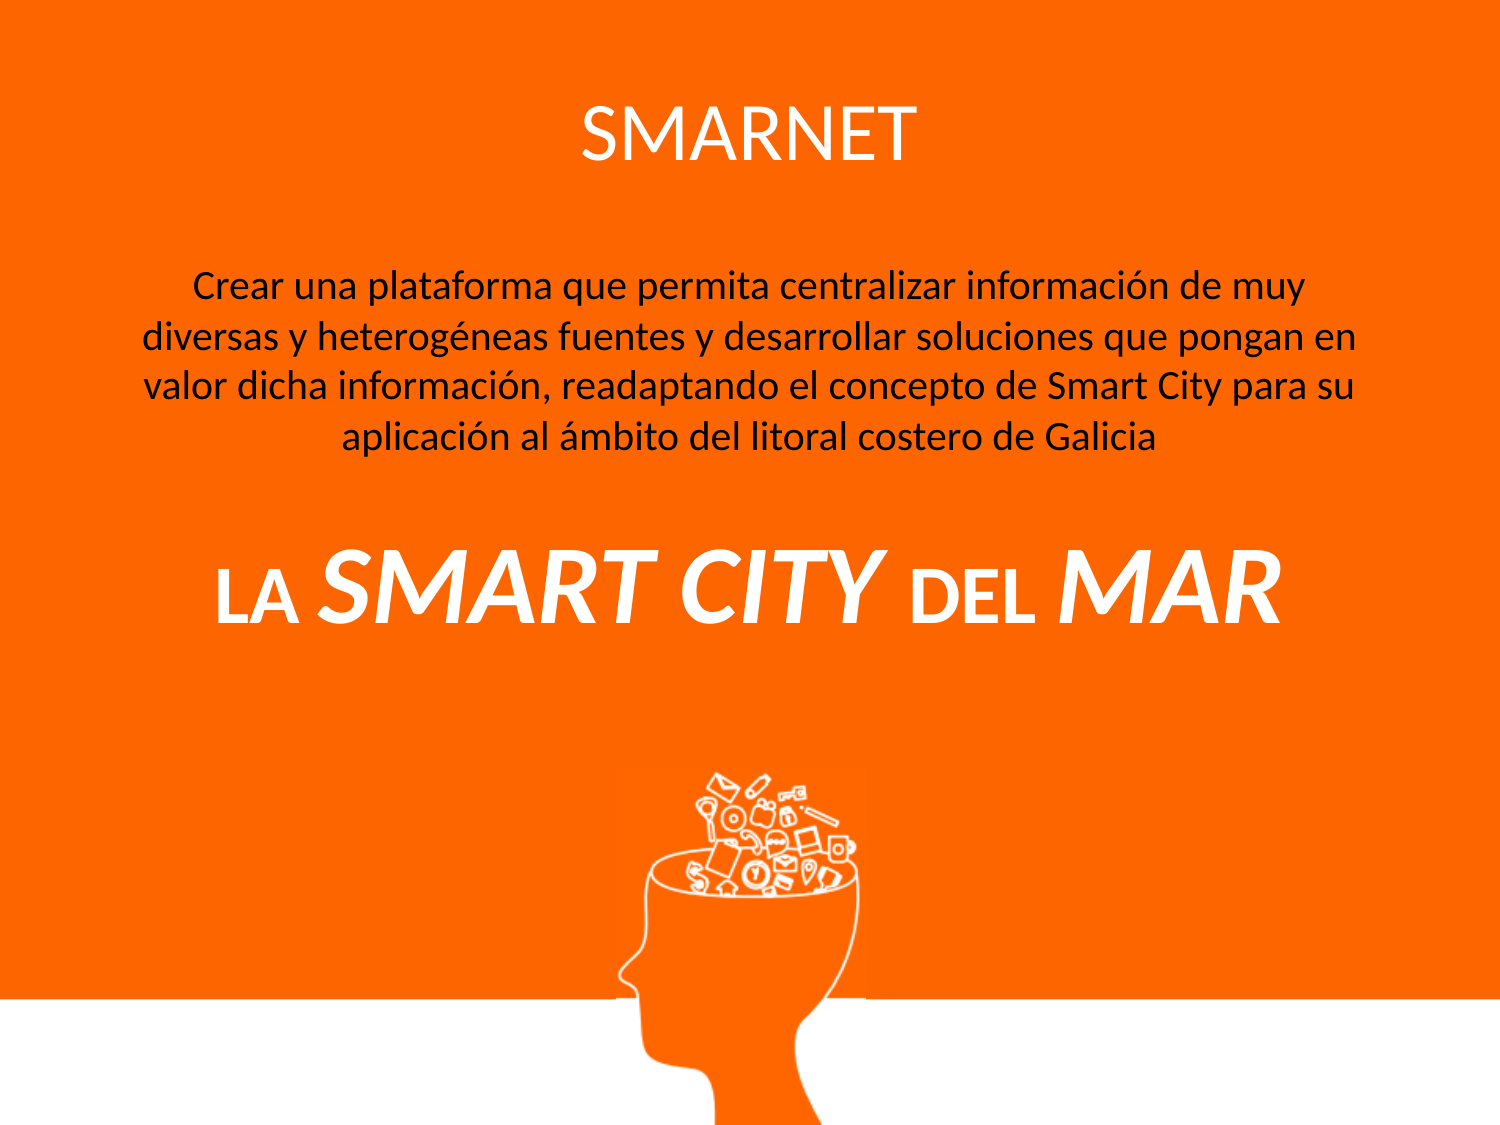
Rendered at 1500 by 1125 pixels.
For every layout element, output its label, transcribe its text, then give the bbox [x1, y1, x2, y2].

text_box SMARNET [112, 70, 1388, 258]
list Crear una plataforma que permita centralizar información de muy diversas y heterogéneas fuentes y desarrollar soluciones que pongan en valor dicha información, readaptando el concepto de Smart City para su aplicación al ámbito del litoral costero de Galicia [112, 258, 1388, 466]
title La Smart city del mar [112, 503, 1388, 727]
picture [616, 767, 866, 1125]
